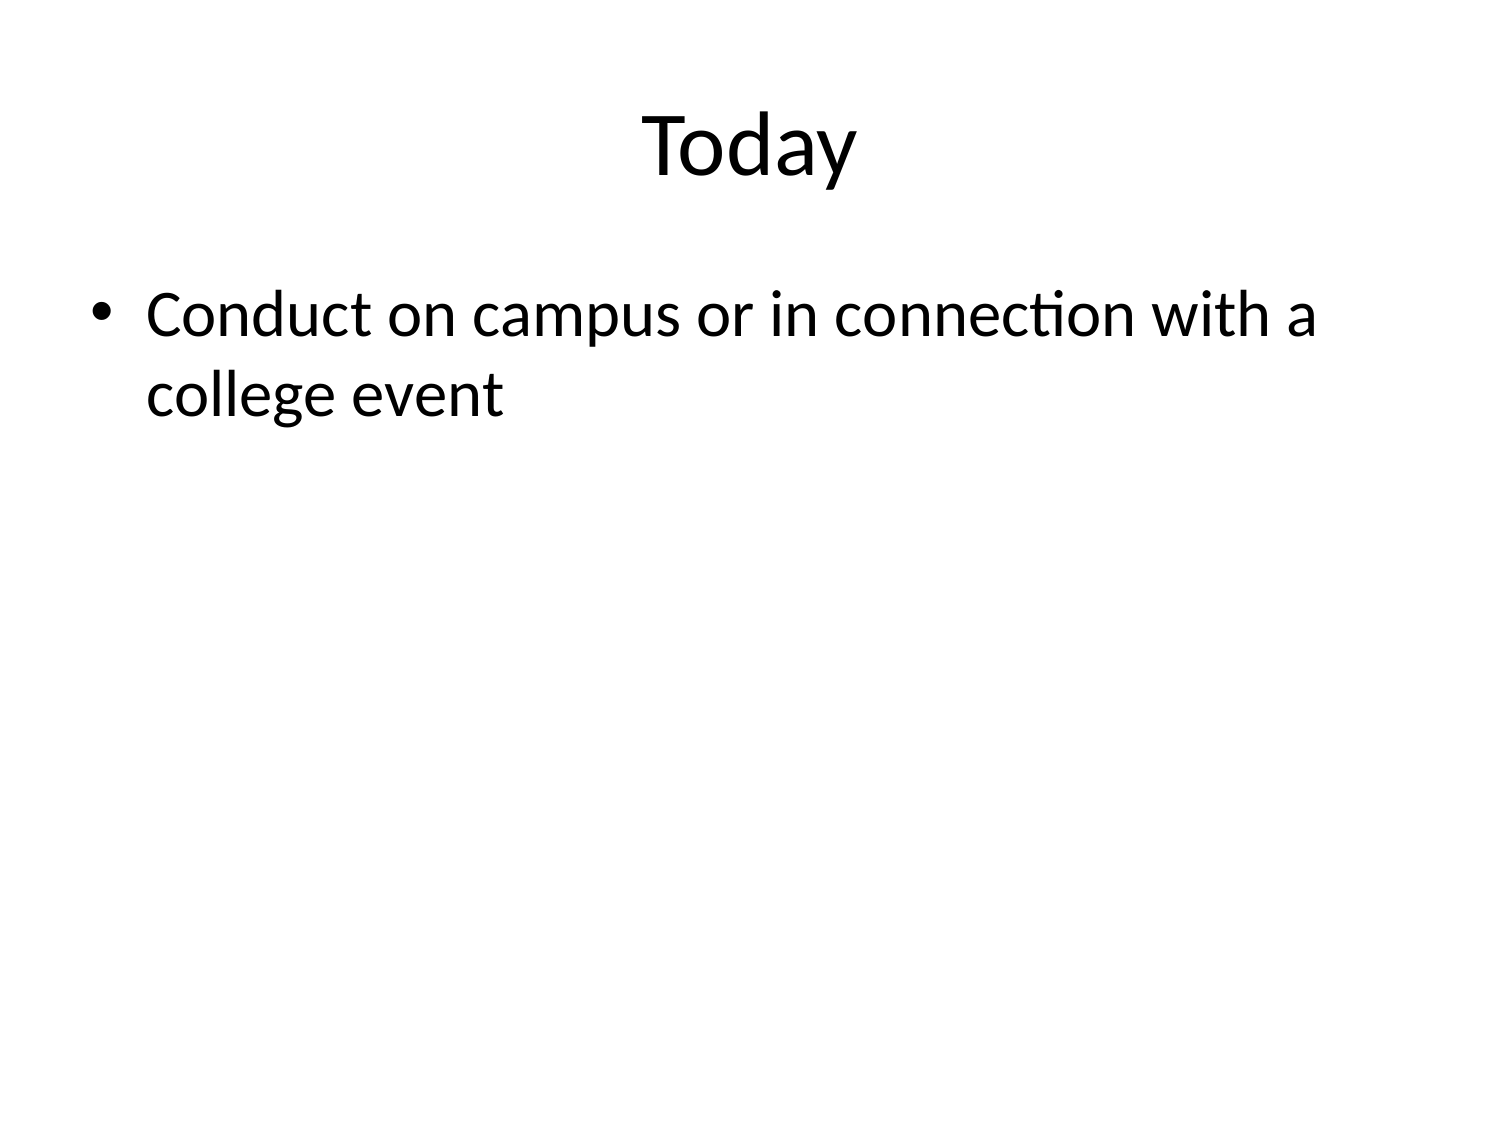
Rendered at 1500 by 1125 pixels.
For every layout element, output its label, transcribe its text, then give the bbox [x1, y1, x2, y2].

title Today [75, 45, 1425, 233]
list Conduct on campus or in connection with a college event [75, 262, 1425, 1005]
